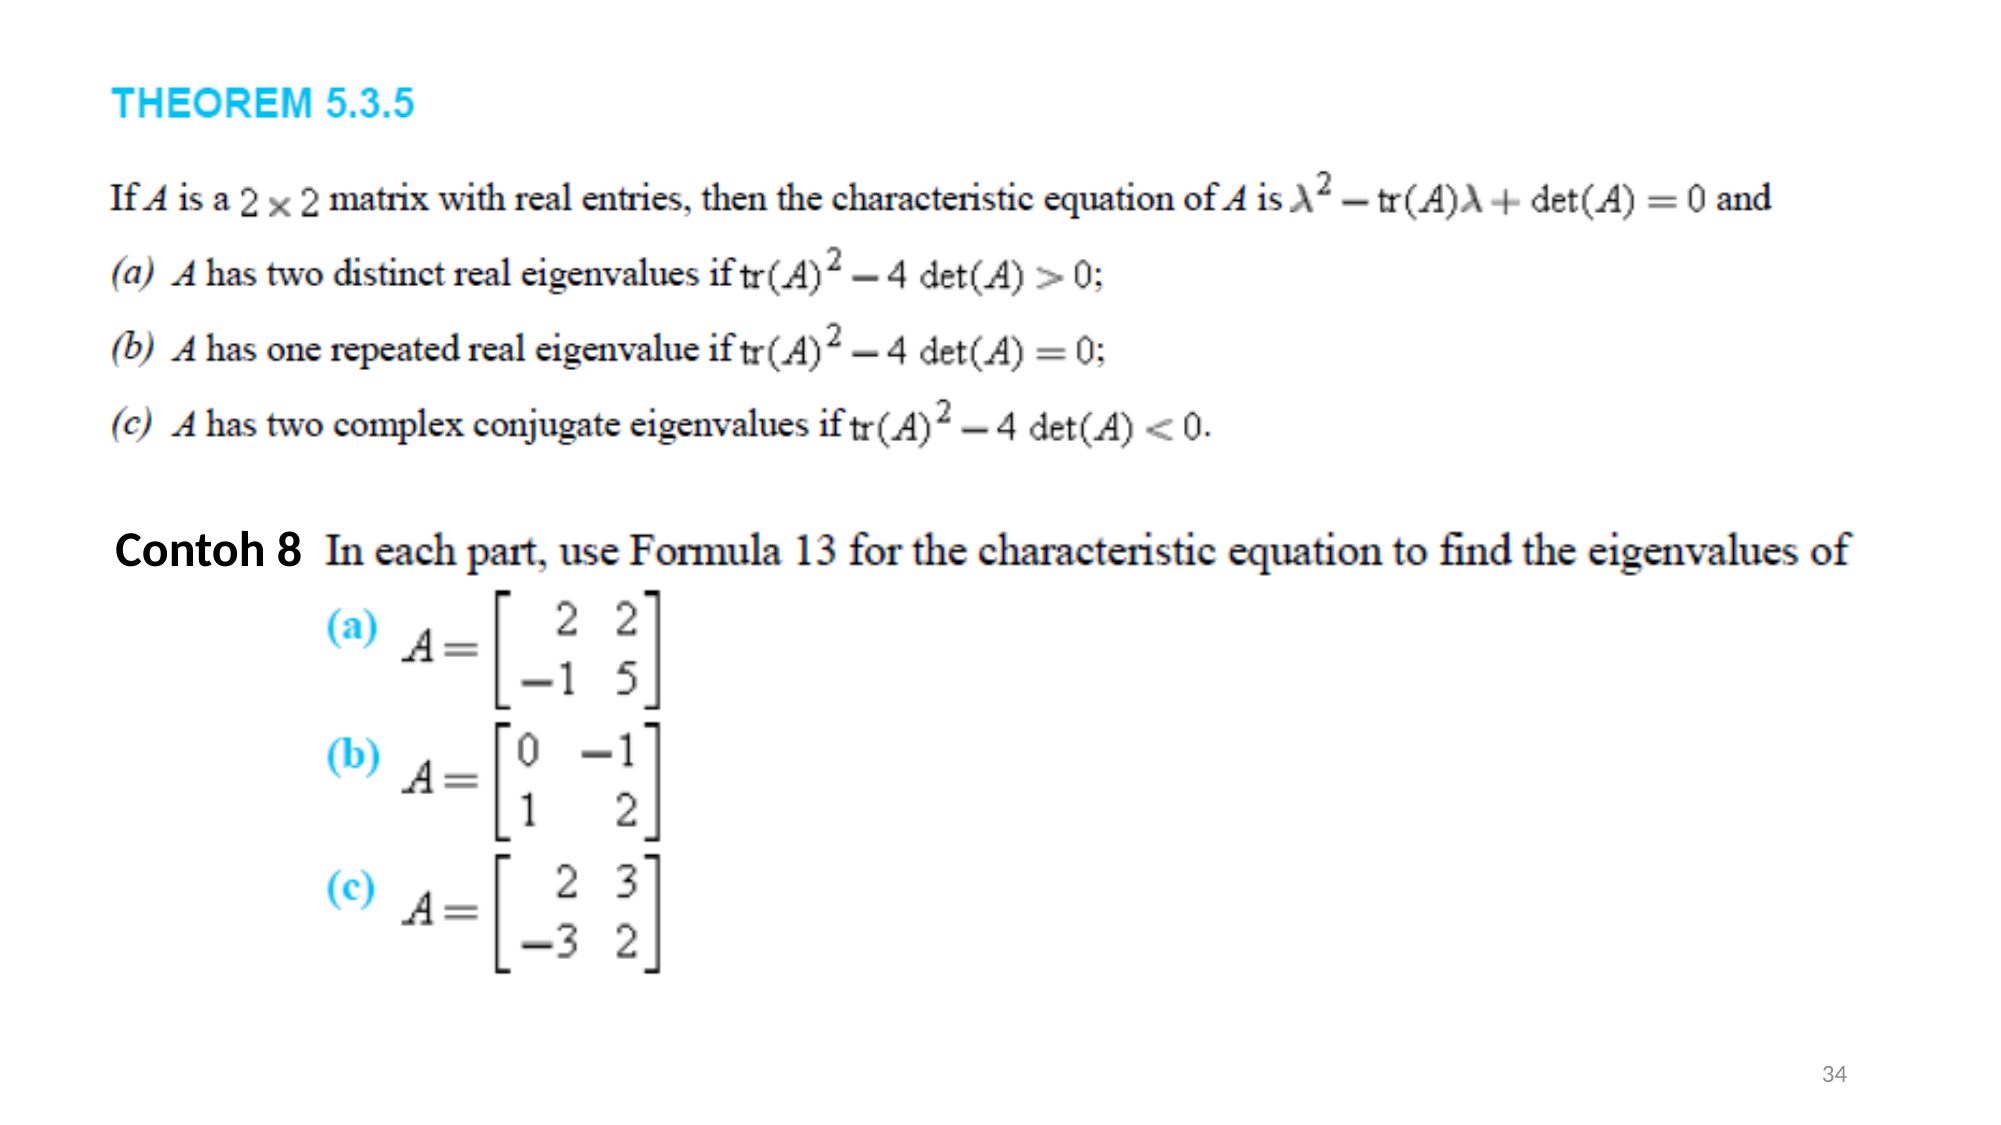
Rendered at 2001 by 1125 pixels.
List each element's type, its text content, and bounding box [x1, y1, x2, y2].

text_box Contoh 8: [100, 508, 331, 584]
picture [83, 73, 1817, 469]
slide_number 34 [1412, 1042, 1863, 1103]
picture [301, 520, 1918, 992]
